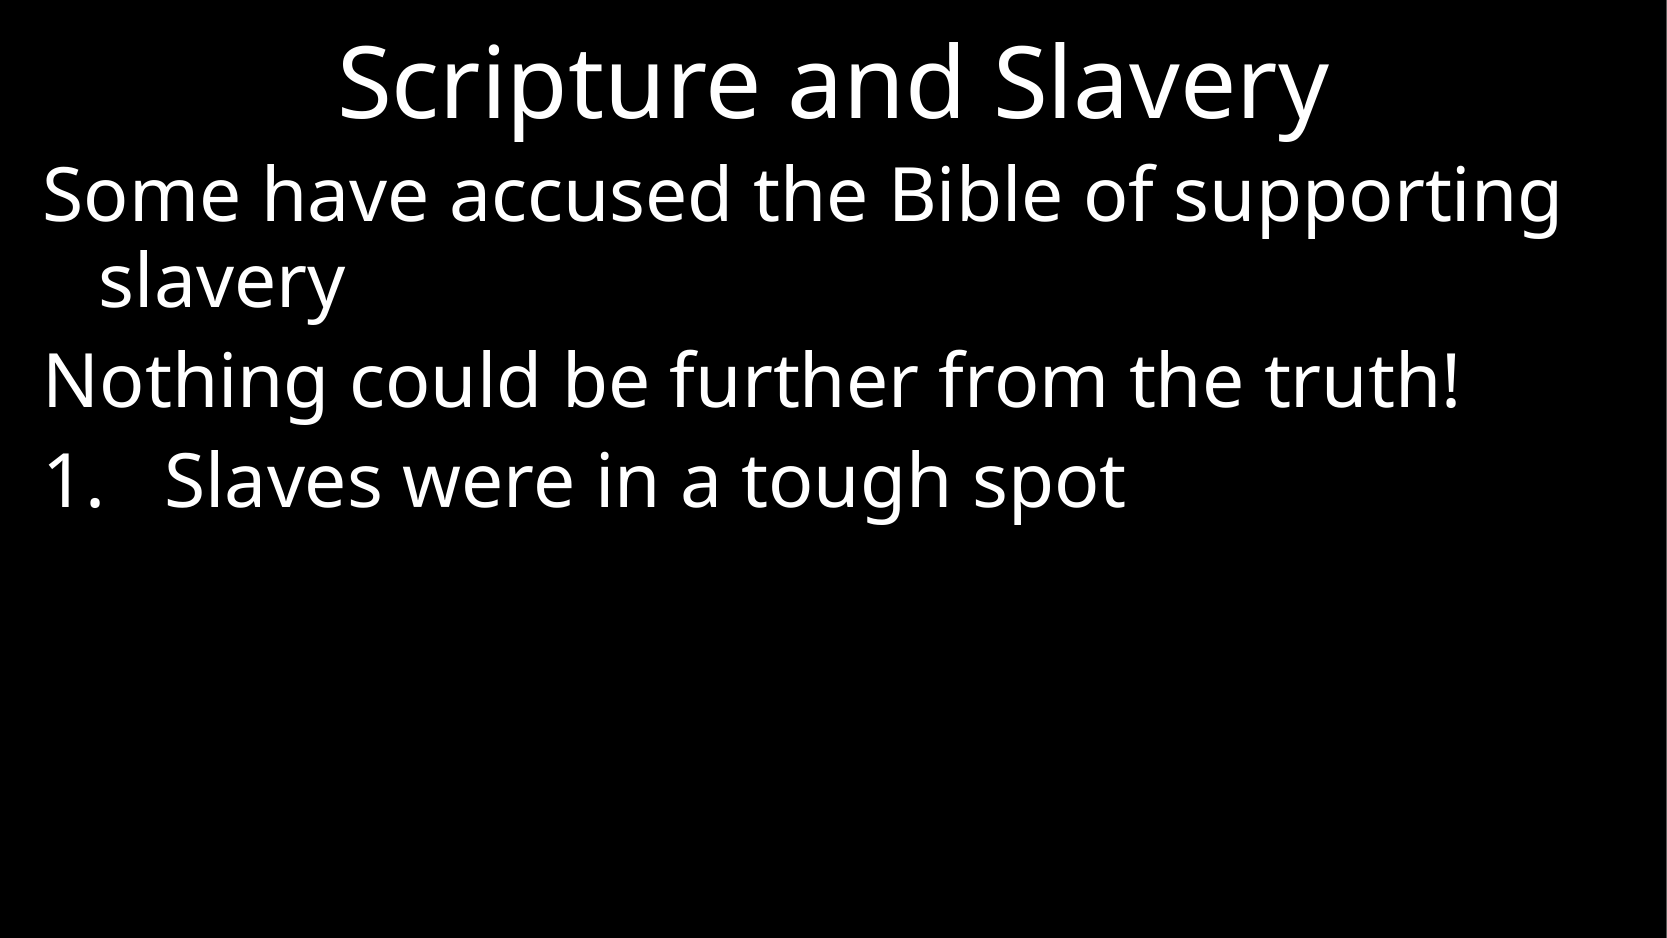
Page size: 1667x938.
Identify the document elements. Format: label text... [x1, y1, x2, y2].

title Scripture and Slavery [27, 20, 1640, 136]
list Some have accused the Bible of supporting slavery Nothing could be further from the truth! Slaves were in a tough spot [27, 145, 1640, 907]
